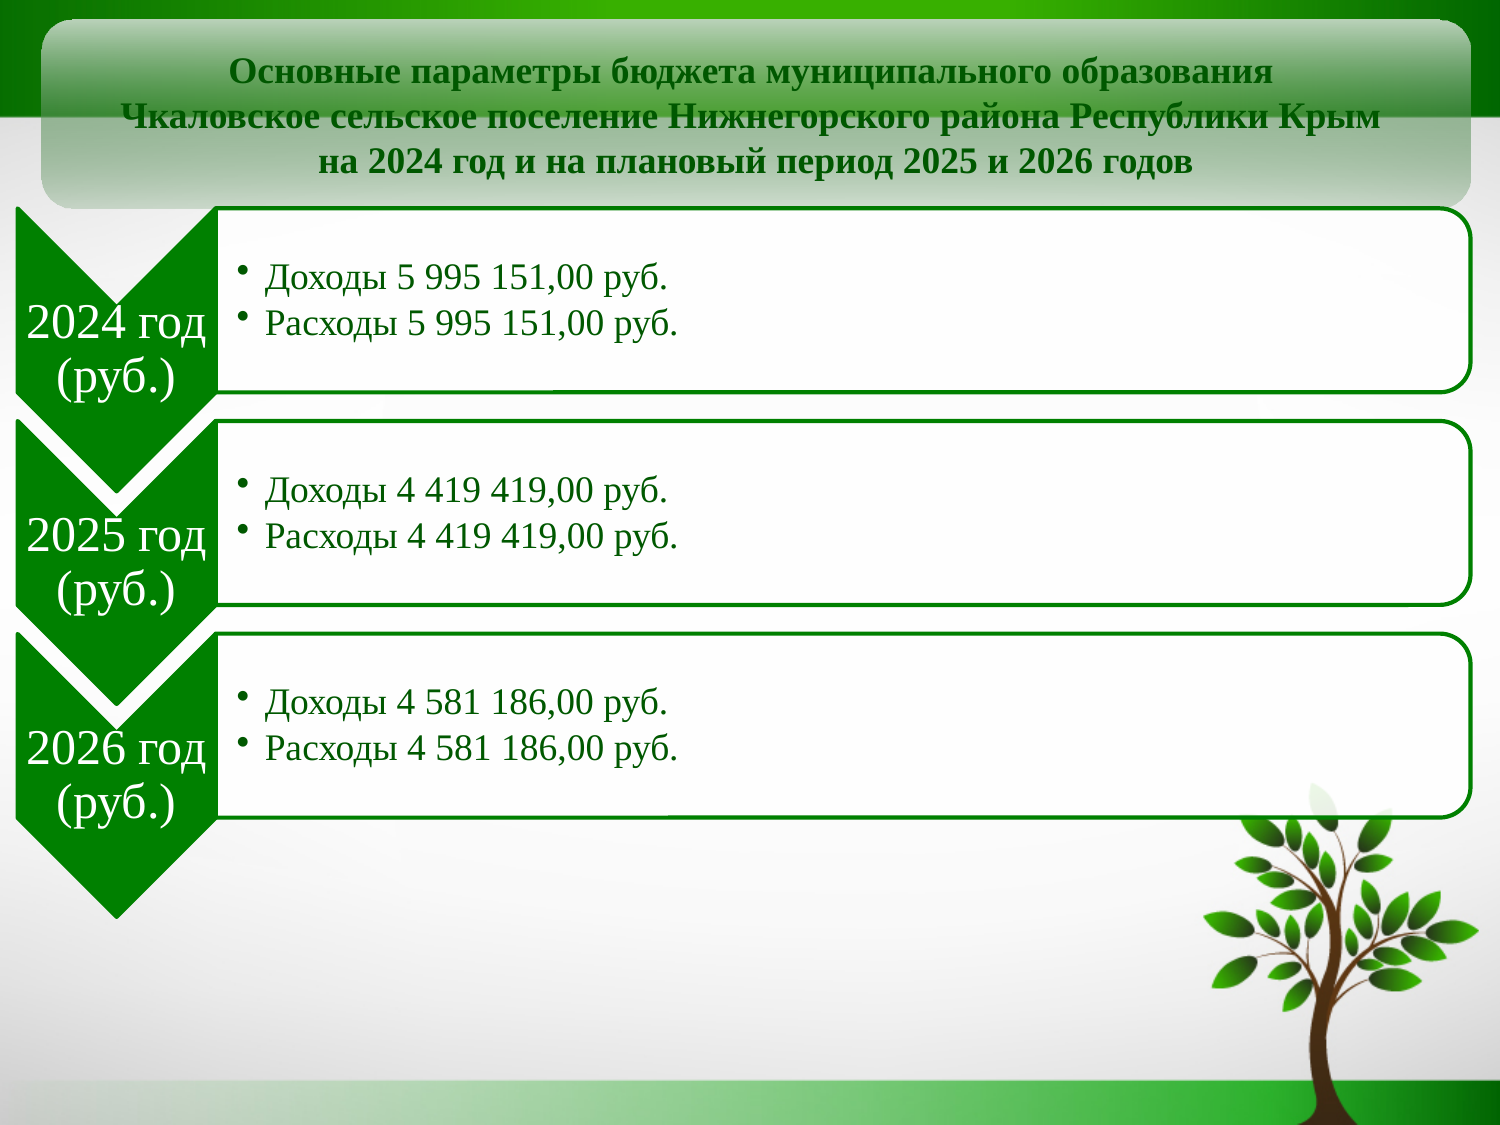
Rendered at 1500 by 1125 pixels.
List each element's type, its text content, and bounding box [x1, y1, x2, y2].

text_box Основные параметры бюджета муниципального образования Чкаловское сельское поселение Нижнегорского района Республики Крым на 2024 год и на плановый период 2025 и 2026 годов [41, 19, 1471, 206]
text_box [17, 207, 1471, 420]
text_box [17, 420, 1471, 632]
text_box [17, 633, 1471, 918]
picture [0, 0, 1500, 1125]
